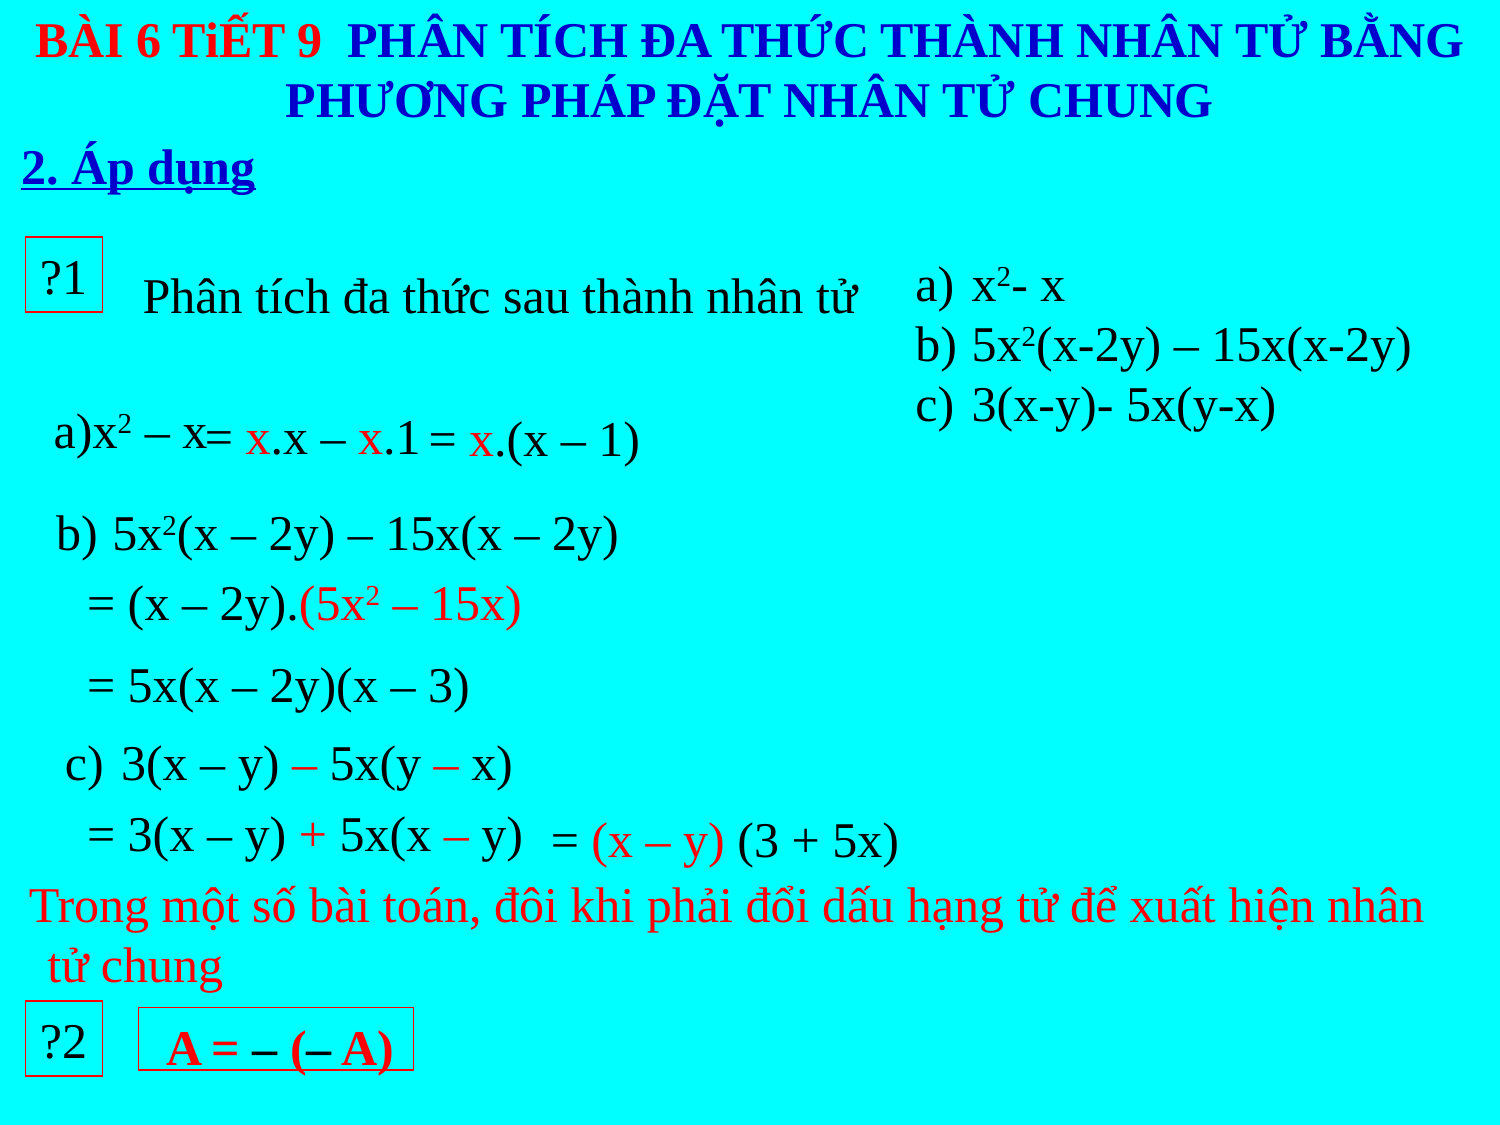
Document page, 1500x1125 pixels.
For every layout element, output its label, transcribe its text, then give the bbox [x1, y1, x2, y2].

text_box a)x2 – x [38, 397, 402, 486]
text_box = 5x(x – 2y)(x – 3) [72, 651, 510, 702]
text_box ?2 [25, 1001, 103, 1076]
text_box A = – (– A) [138, 1007, 414, 1071]
text_box x2- x 5x2(x-2y) – 15x(x-2y) 3(x-y)- 5x(y-x) [900, 244, 1427, 439]
text_box = (x – 2y).(5x2 – 15x) [72, 569, 588, 621]
text_box = x.x – x.1 [190, 403, 565, 454]
text_box b) 5x2(x – 2y) – 15x(x – 2y) [41, 499, 675, 547]
text_box = x.(x – 1) [413, 406, 692, 452]
text_box 2. Áp dụng [6, 127, 271, 202]
text_box = 3(x – y) + 5x(x – y) [72, 793, 550, 865]
text_box BÀI 6 TiẾT 9 PHÂN TÍCH ĐA THỨC THÀNH NHÂN TỬ BẰNG PHƯƠNG PHÁP ĐẶT NHÂN TỬ CHUNG [0, 0, 1500, 135]
text_box c) 3(x – y) – 5x(y – x) [50, 722, 550, 786]
text_box Phân tích đa thức sau thành nhân tử [127, 256, 873, 331]
text_box = (x – y) (3 + 5x) [536, 799, 922, 847]
text_box ?1 [25, 237, 103, 312]
text_box Trong một số bài toán, đôi khi phải đổi dấu hạng tử để xuất hiện nhân tử chung [0, 865, 1488, 978]
